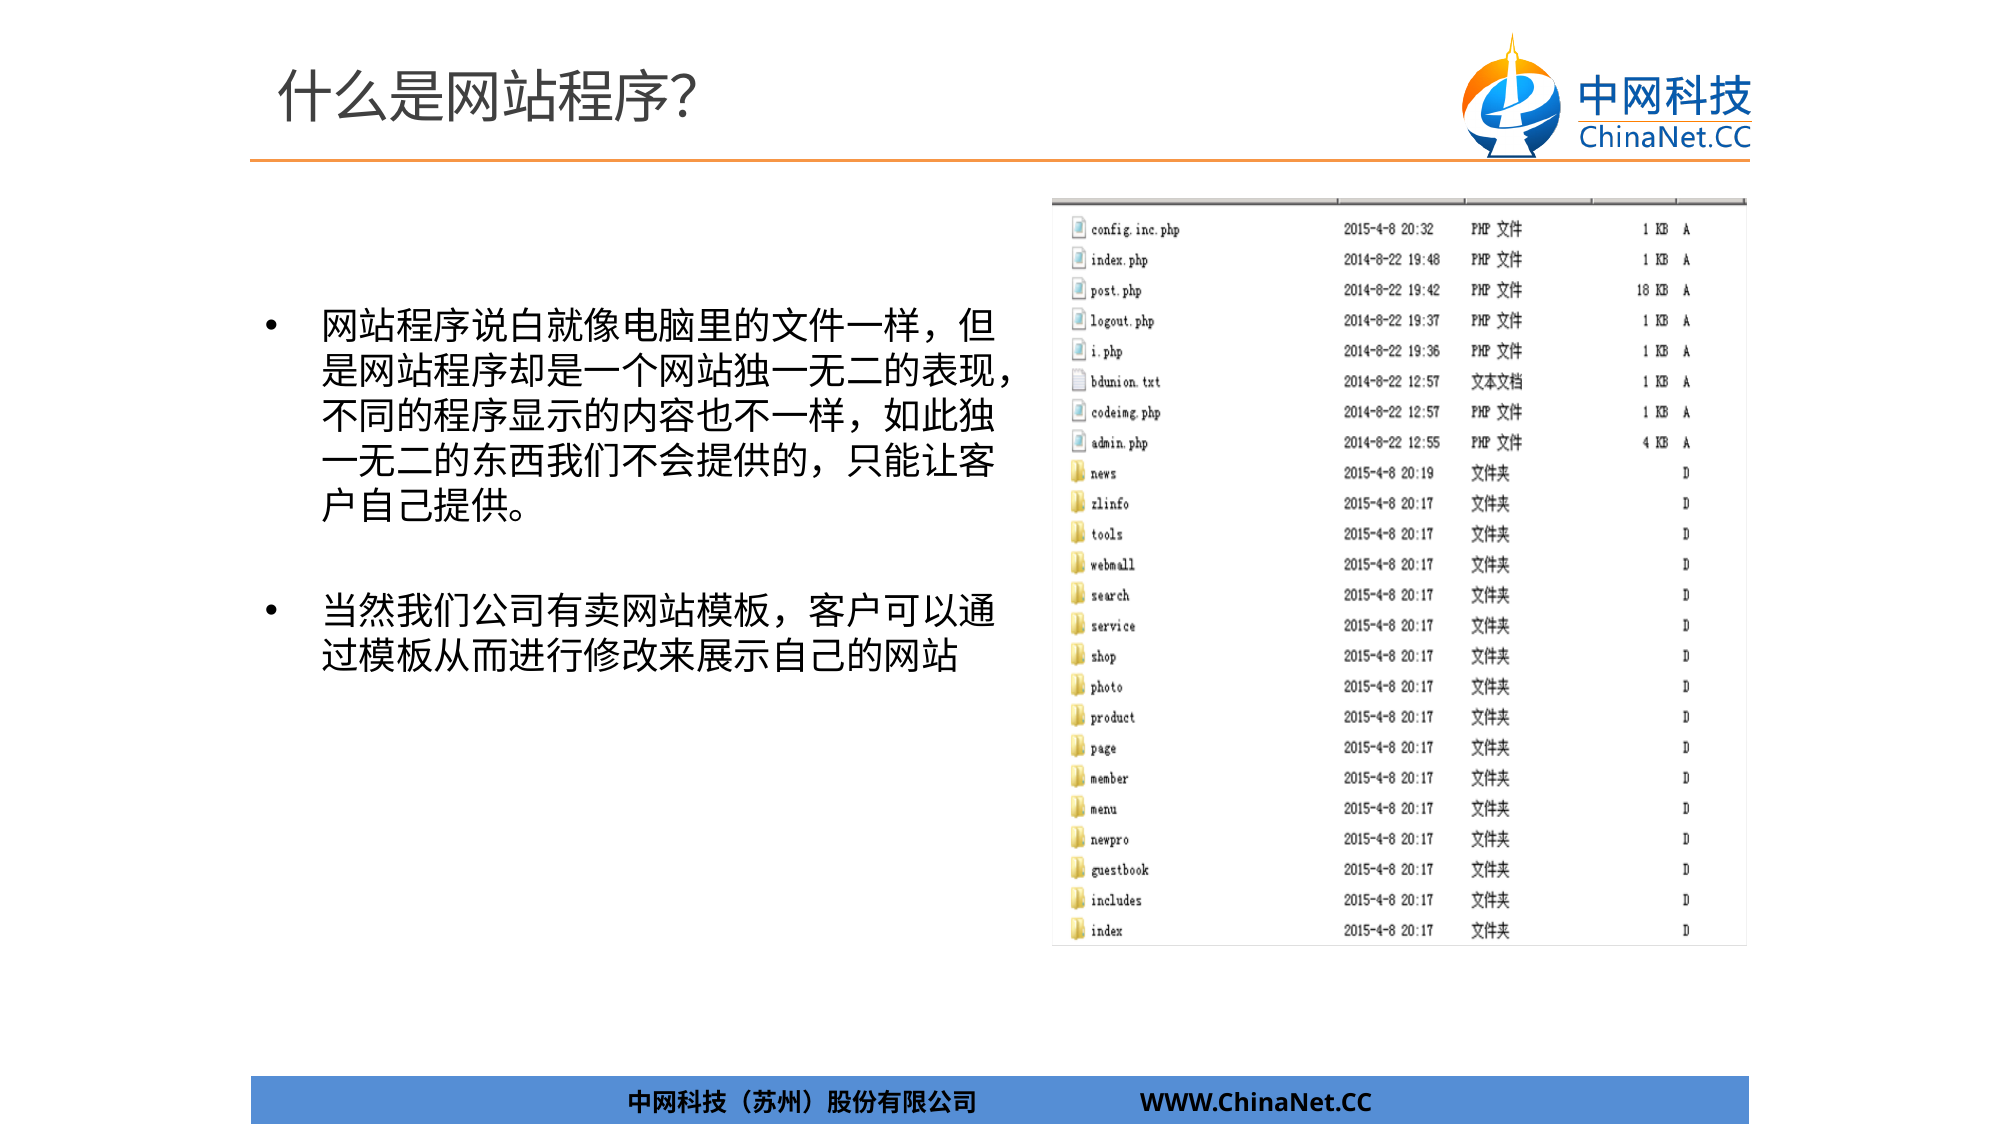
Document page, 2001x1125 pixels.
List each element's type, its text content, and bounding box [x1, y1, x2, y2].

title 什么是网站程序？ [249, 45, 697, 144]
picture [1051, 197, 1749, 948]
list 网站程序说白就像电脑里的文件一样，但是网站程序却是一个网站独一无二的表现，不同的程序显示的内容也不一样，如此独一无二的东西我们不会提供的，只能让客户自己提供。 当然我们公司有卖网站模板，客户可以通过模板从而进行修改来展示自己的网站 [249, 242, 1015, 963]
table_header 中网科技（苏州）股份有限公司 WWW.ChinaNet.CC [251, 1076, 1749, 1124]
picture [1407, 29, 1802, 162]
